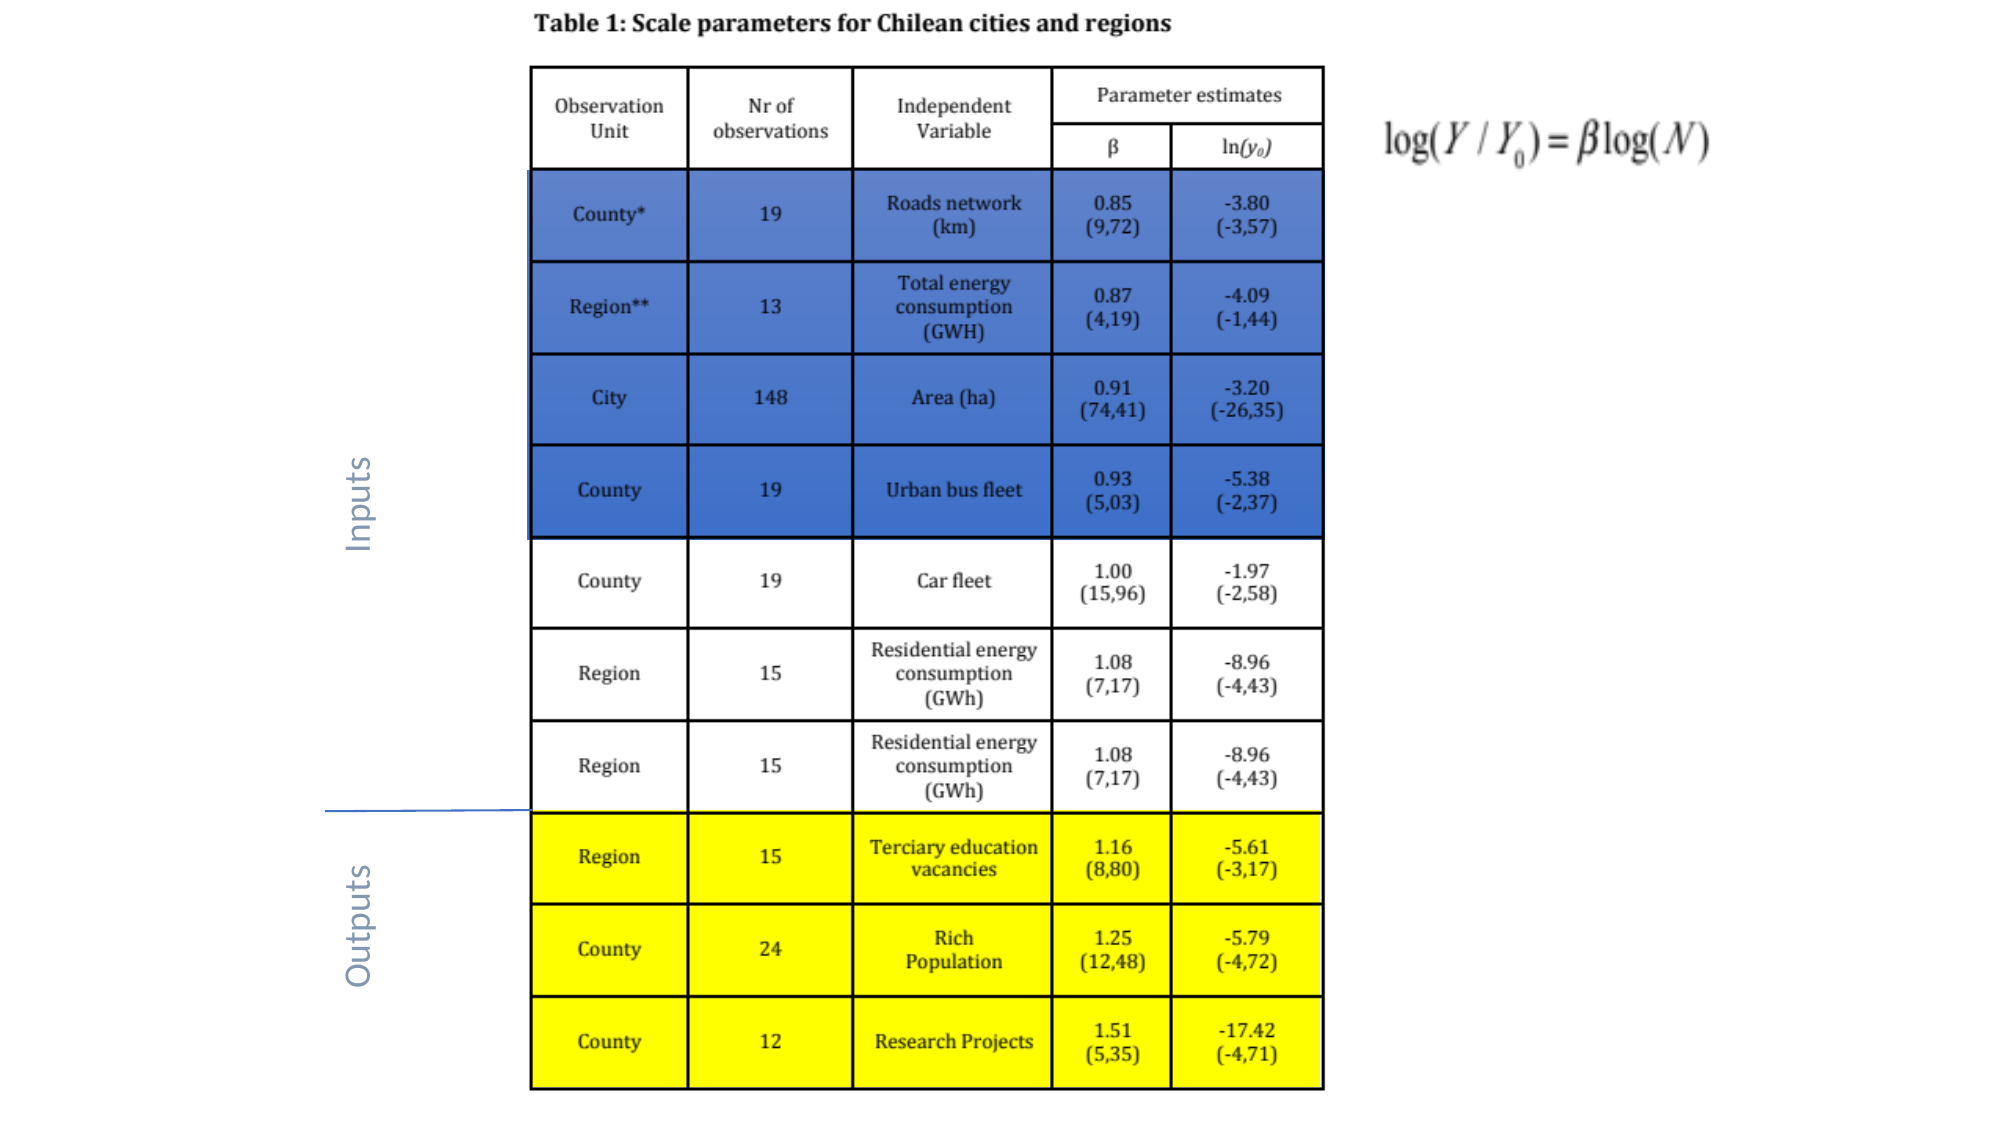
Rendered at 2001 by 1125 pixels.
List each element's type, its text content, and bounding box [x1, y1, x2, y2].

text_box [1380, 105, 1714, 173]
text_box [522, 8, 1468, 1117]
text_box Outputs [324, 850, 385, 1004]
text_box Inputs [324, 442, 385, 568]
